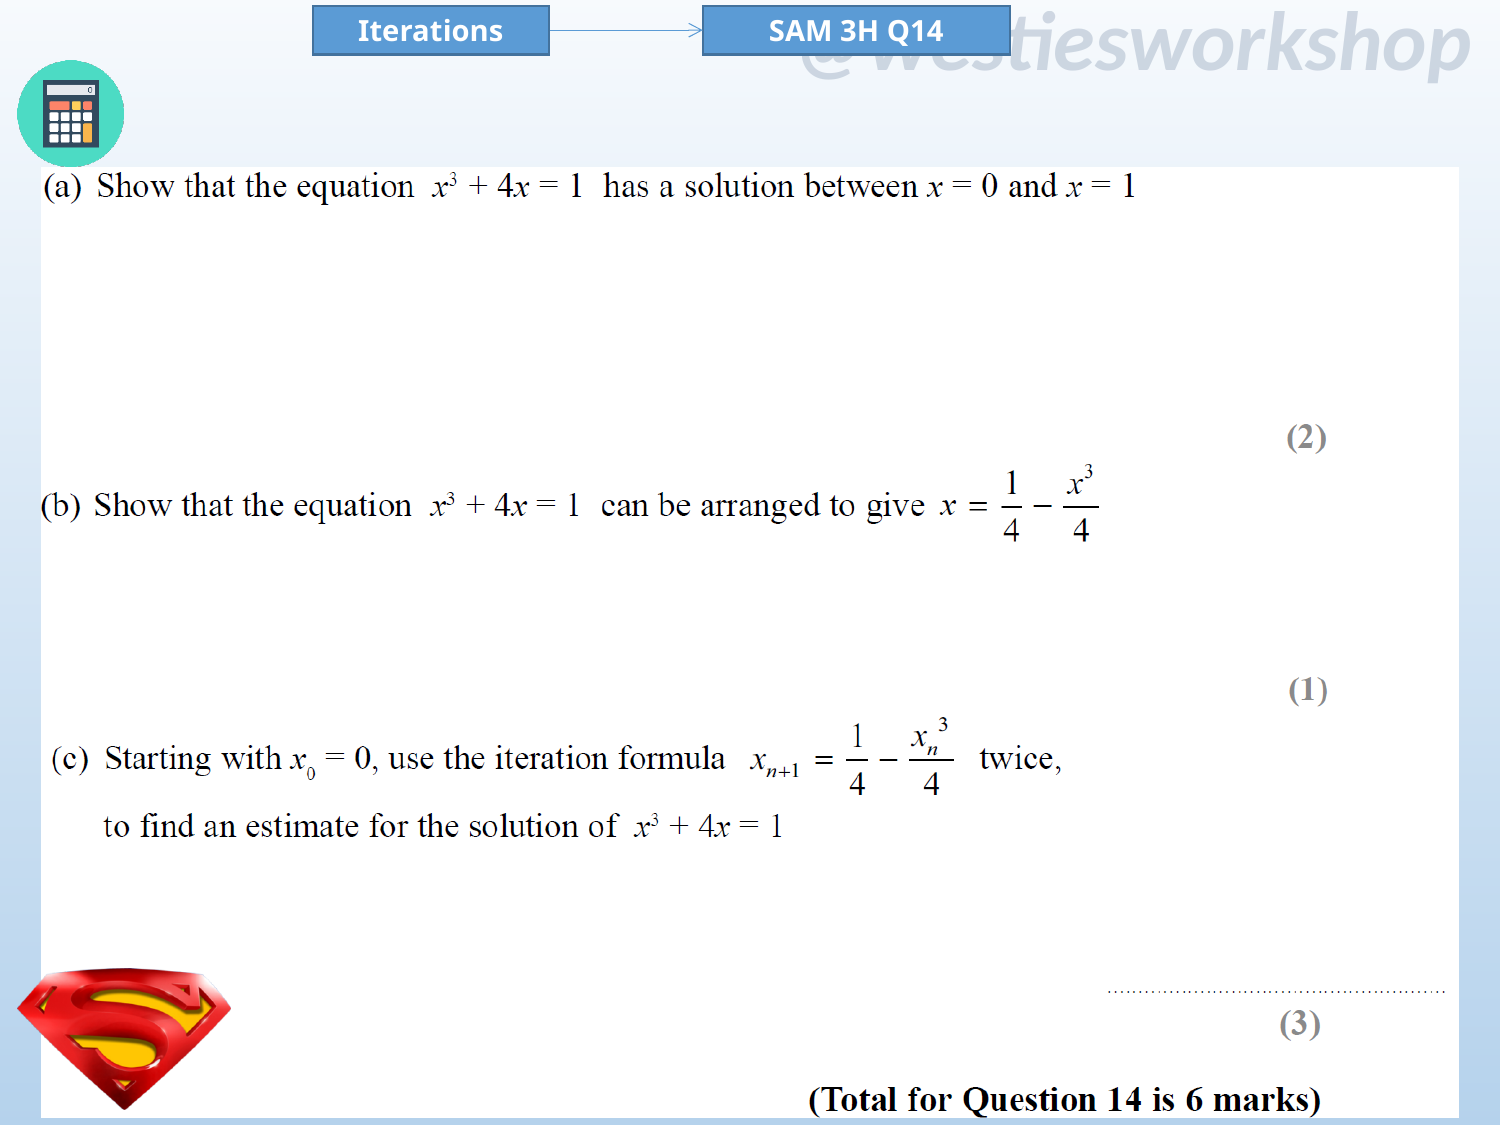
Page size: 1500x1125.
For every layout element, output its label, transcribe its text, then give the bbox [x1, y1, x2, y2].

picture [17, 60, 1459, 1118]
text_box Iterations [312, 5, 550, 56]
text_box SAM 3H Q14 [702, 5, 1011, 56]
